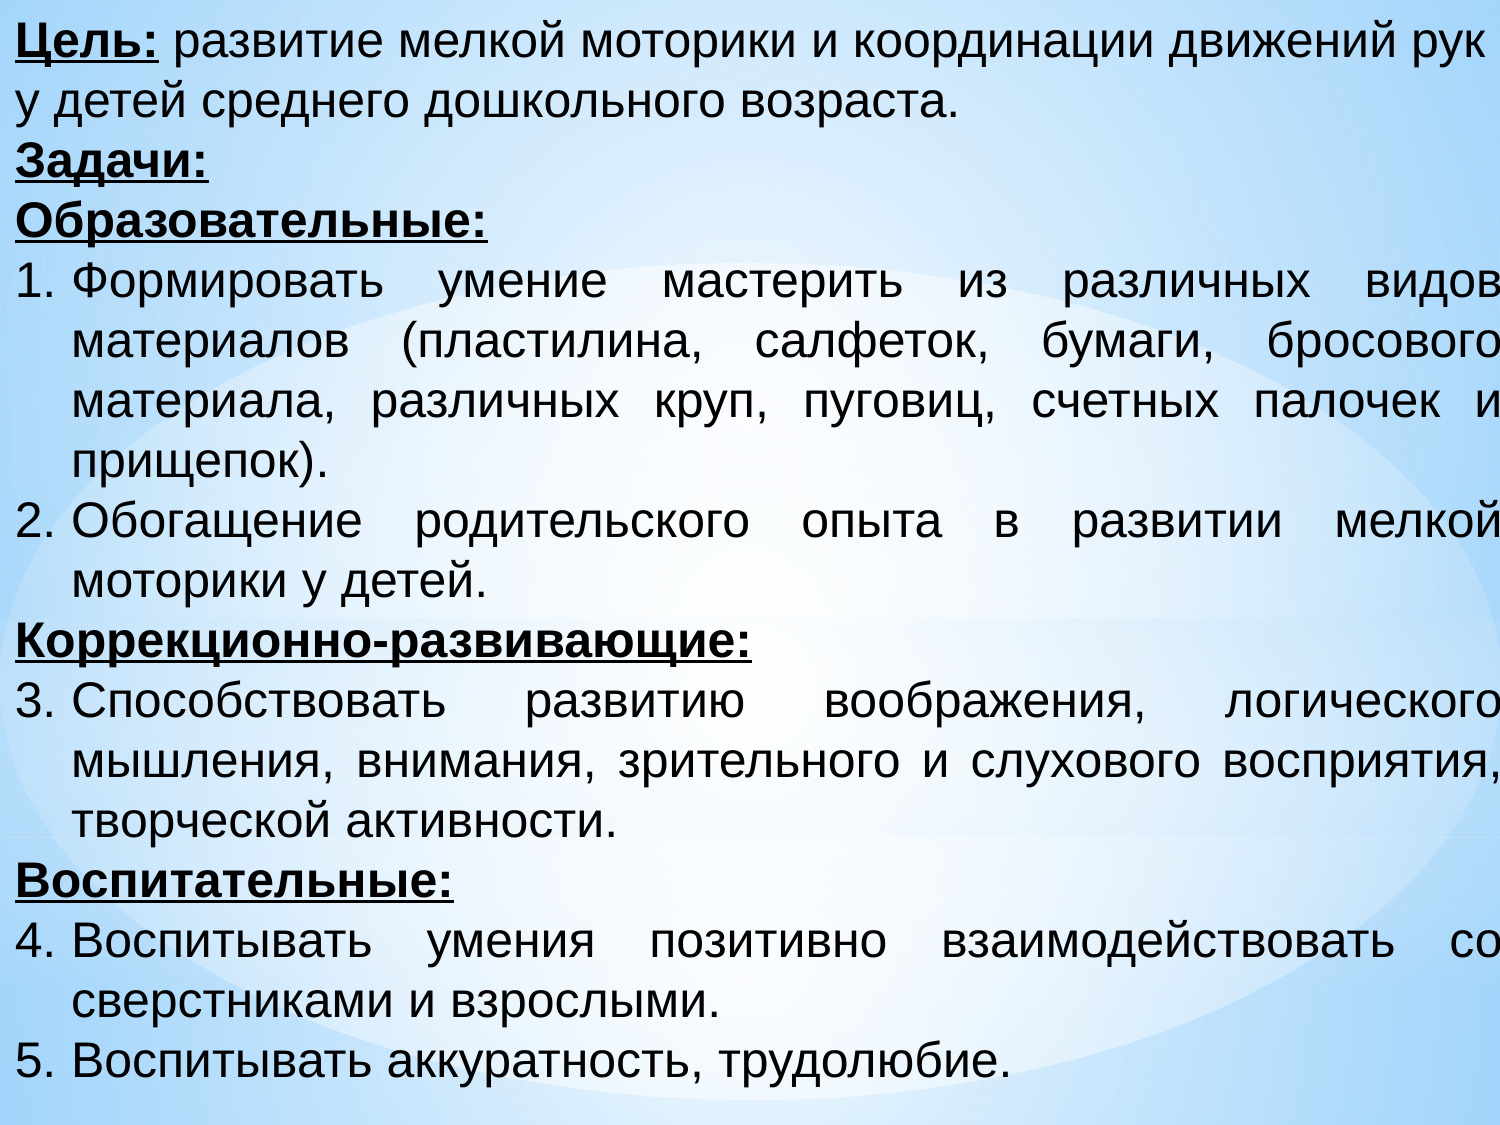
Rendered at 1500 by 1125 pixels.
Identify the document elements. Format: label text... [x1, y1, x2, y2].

text_box Цель: развитие мелкой моторики и координации движений рук у детей среднего дошкольного возраста. Задачи: Образовательные: Формировать умение мастерить из различных видов материалов (пластилина, салфеток, бумаги, бросового материала, различных круп, пуговиц, счетных палочек и прищепок). Обогащение родительского опыта в развитии мелкой моторики у детей. Коррекционно-развивающие: Способствовать развитию воображения, логического мышления, внимания, зрительного и слухового восприятия, творческой активности. Воспитательные: Воспитывать умения позитивно взаимодействовать со сверстниками и взрослыми. Воспитывать аккуратность, трудолюбие. [0, 0, 1500, 1125]
